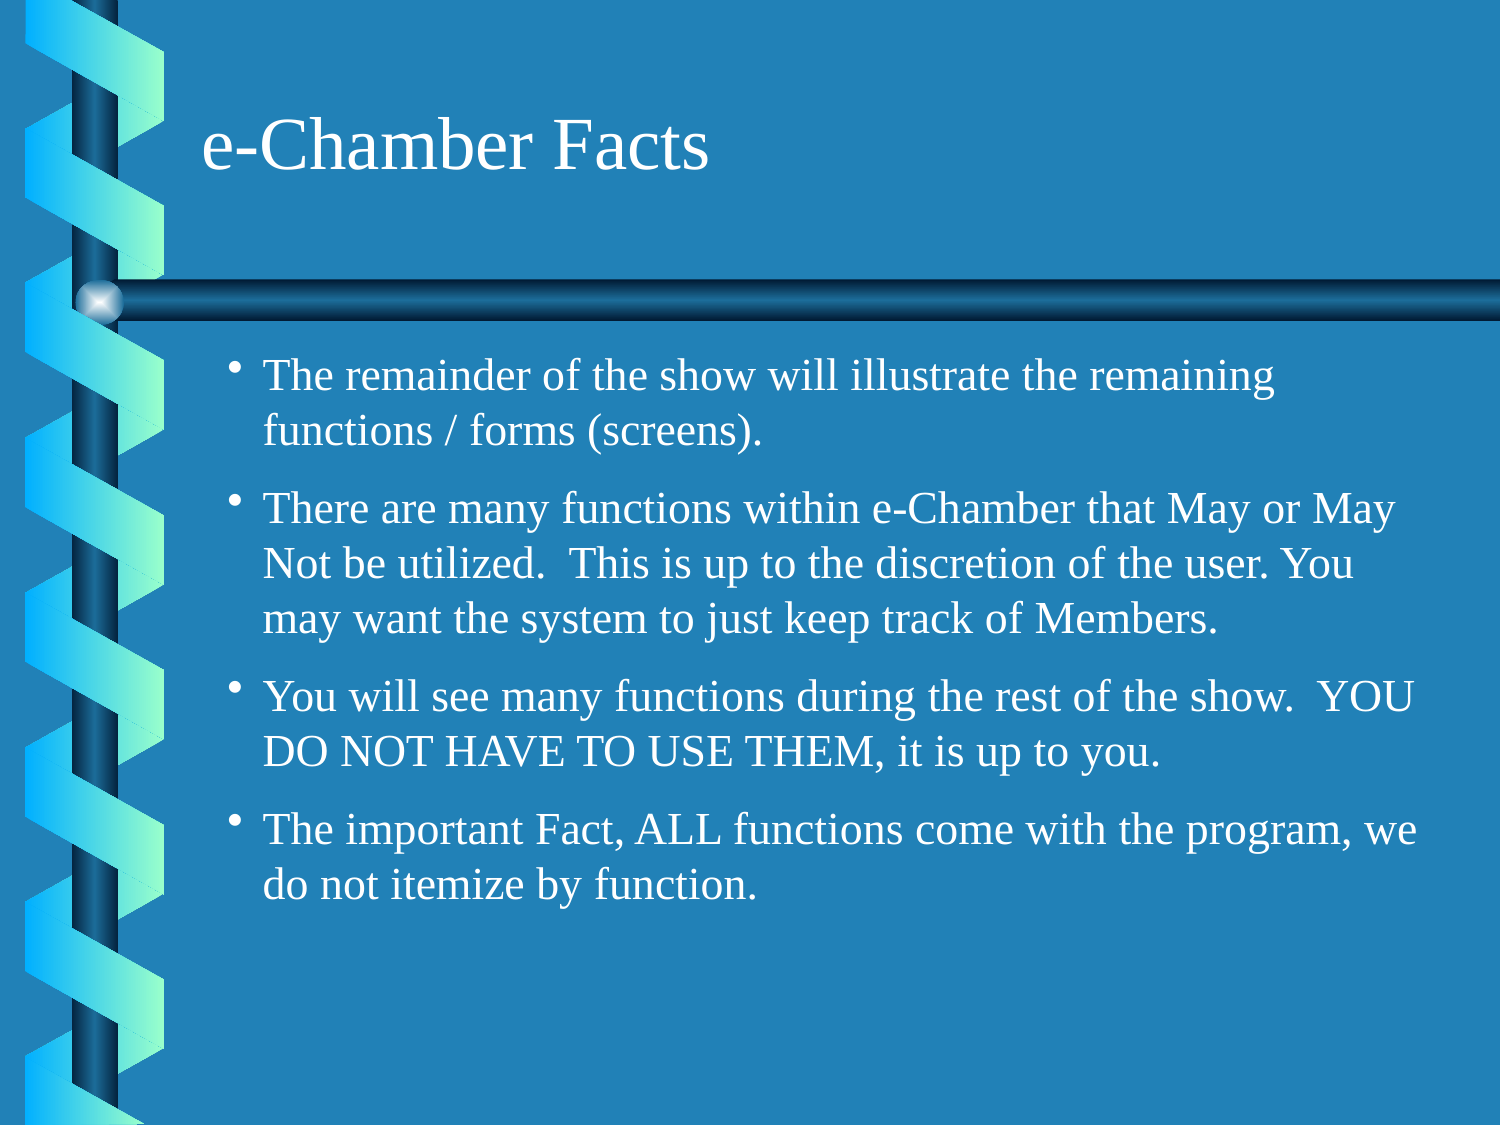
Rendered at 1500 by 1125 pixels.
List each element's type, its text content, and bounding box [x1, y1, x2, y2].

text_box e-Chamber Facts [186, 87, 1500, 193]
text_box The remainder of the show will illustrate the remaining functions / forms (screens). There are many functions within e-Chamber that May or May Not be utilized. This is up to the discretion of the user. You may want the system to just keep track of Members. You will see many functions during the rest of the show. YOU DO NOT HAVE TO USE THEM, it is up to you. The important Fact, ALL functions come with the program, we do not itemize by function. [212, 337, 1438, 994]
